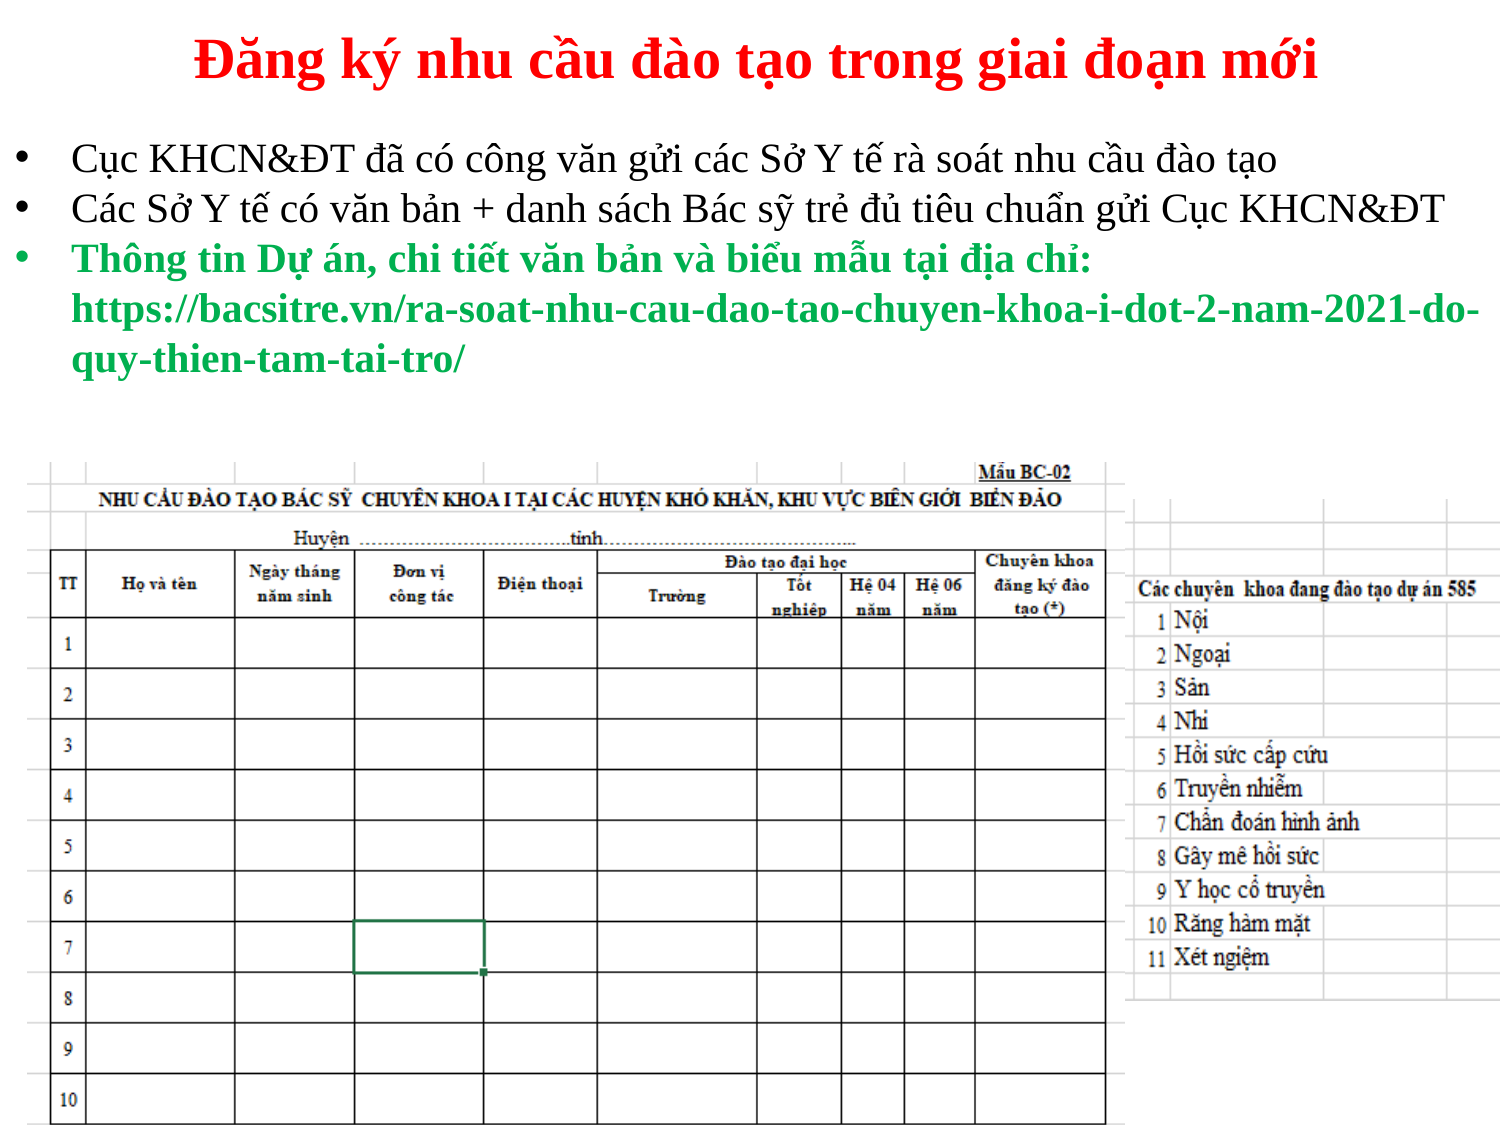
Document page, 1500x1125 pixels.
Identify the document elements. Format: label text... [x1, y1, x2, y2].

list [27, 462, 1125, 1125]
title Đăng ký nhu cầu đào tạo trong giai đoạn mới [81, 0, 1432, 123]
text_box Cục KHCN&ĐT đã có công văn gửi các Sở Y tế rà soát nhu cầu đào tạo Các Sở Y tế có văn bản + danh sách Bác sỹ trẻ đủ tiêu chuẩn gửi Cục KHCN&ĐT Thông tin Dự án, chi tiết văn bản và biểu mẫu tại địa chỉ: https://bacsitre.vn/ra-soat-nhu-cau-dao-tao-chuyen-khoa-i-dot-2-nam-2021-do-quy-thien-tam-tai-tro/ [0, 123, 1500, 434]
picture [1125, 499, 1500, 1001]
